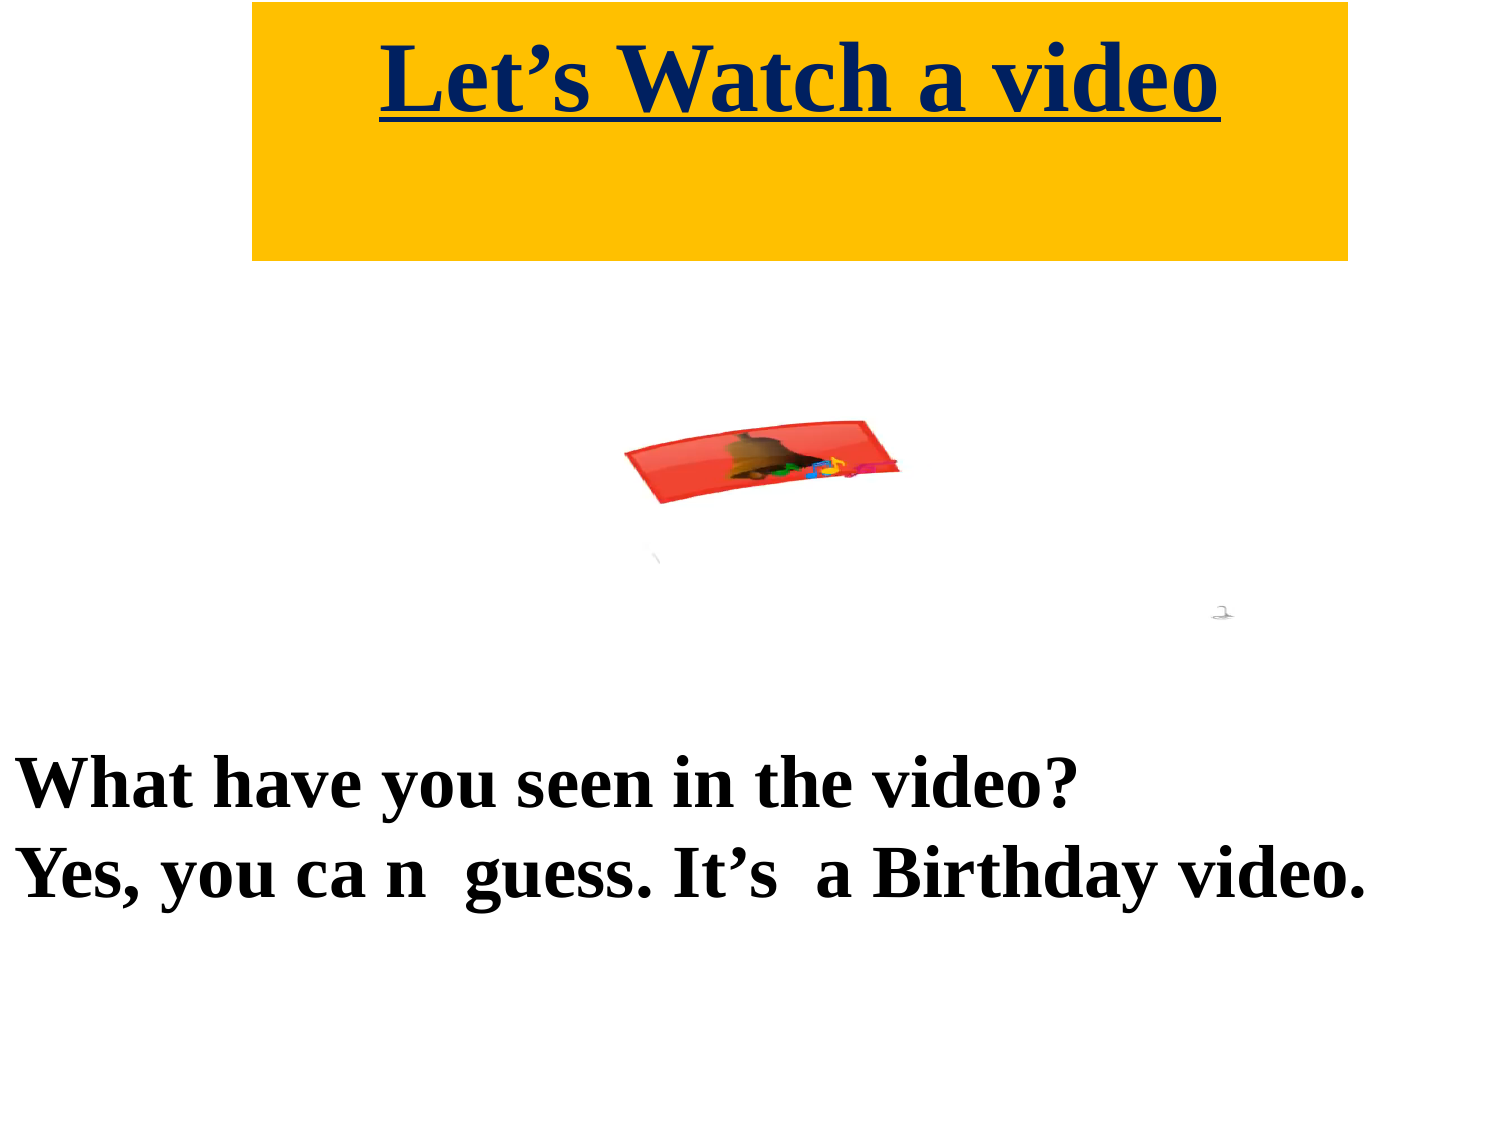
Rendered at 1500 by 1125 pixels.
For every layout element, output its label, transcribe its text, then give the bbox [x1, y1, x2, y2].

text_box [49, 274, 1488, 663]
text_box What have you seen in the video? Yes, you ca n guess. It’s a Birthday video. [0, 724, 1500, 920]
text_box Let’s Watch a video [248, 0, 1352, 264]
